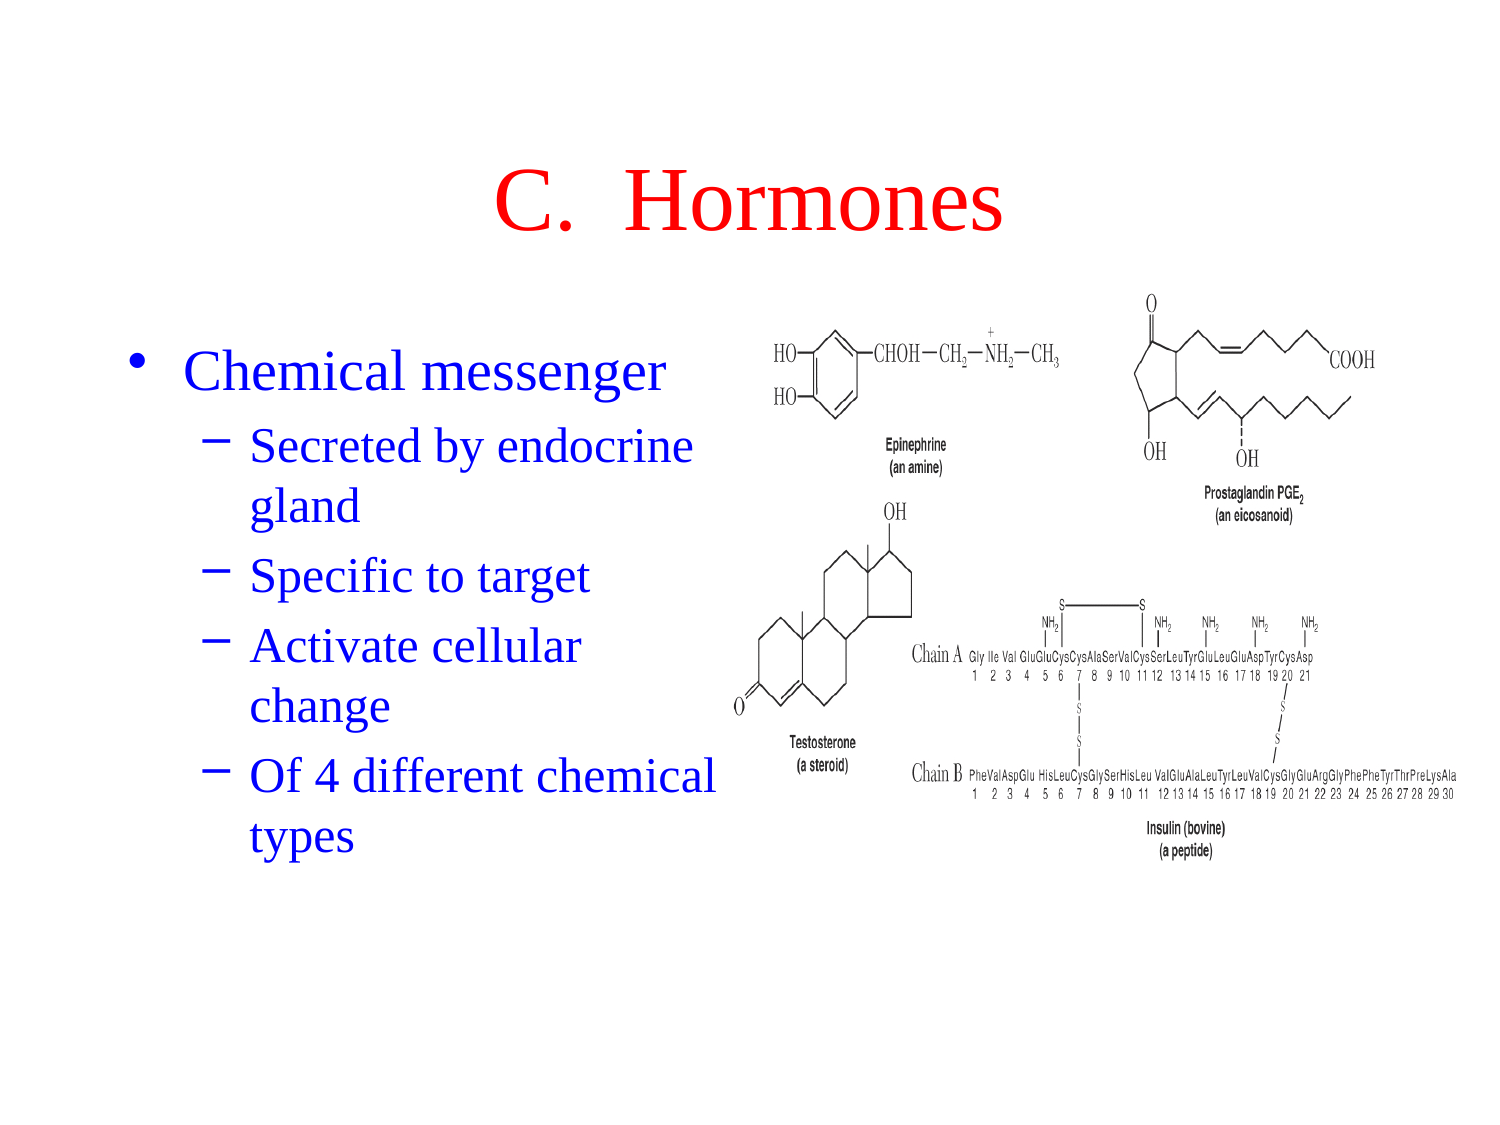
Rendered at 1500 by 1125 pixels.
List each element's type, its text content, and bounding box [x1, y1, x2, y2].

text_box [724, 274, 1463, 876]
title C. Hormones [112, 99, 1388, 288]
list Chemical messenger Secreted by endocrine gland Specific to target Activate cellular change Of 4 different chemical types [112, 324, 738, 1000]
